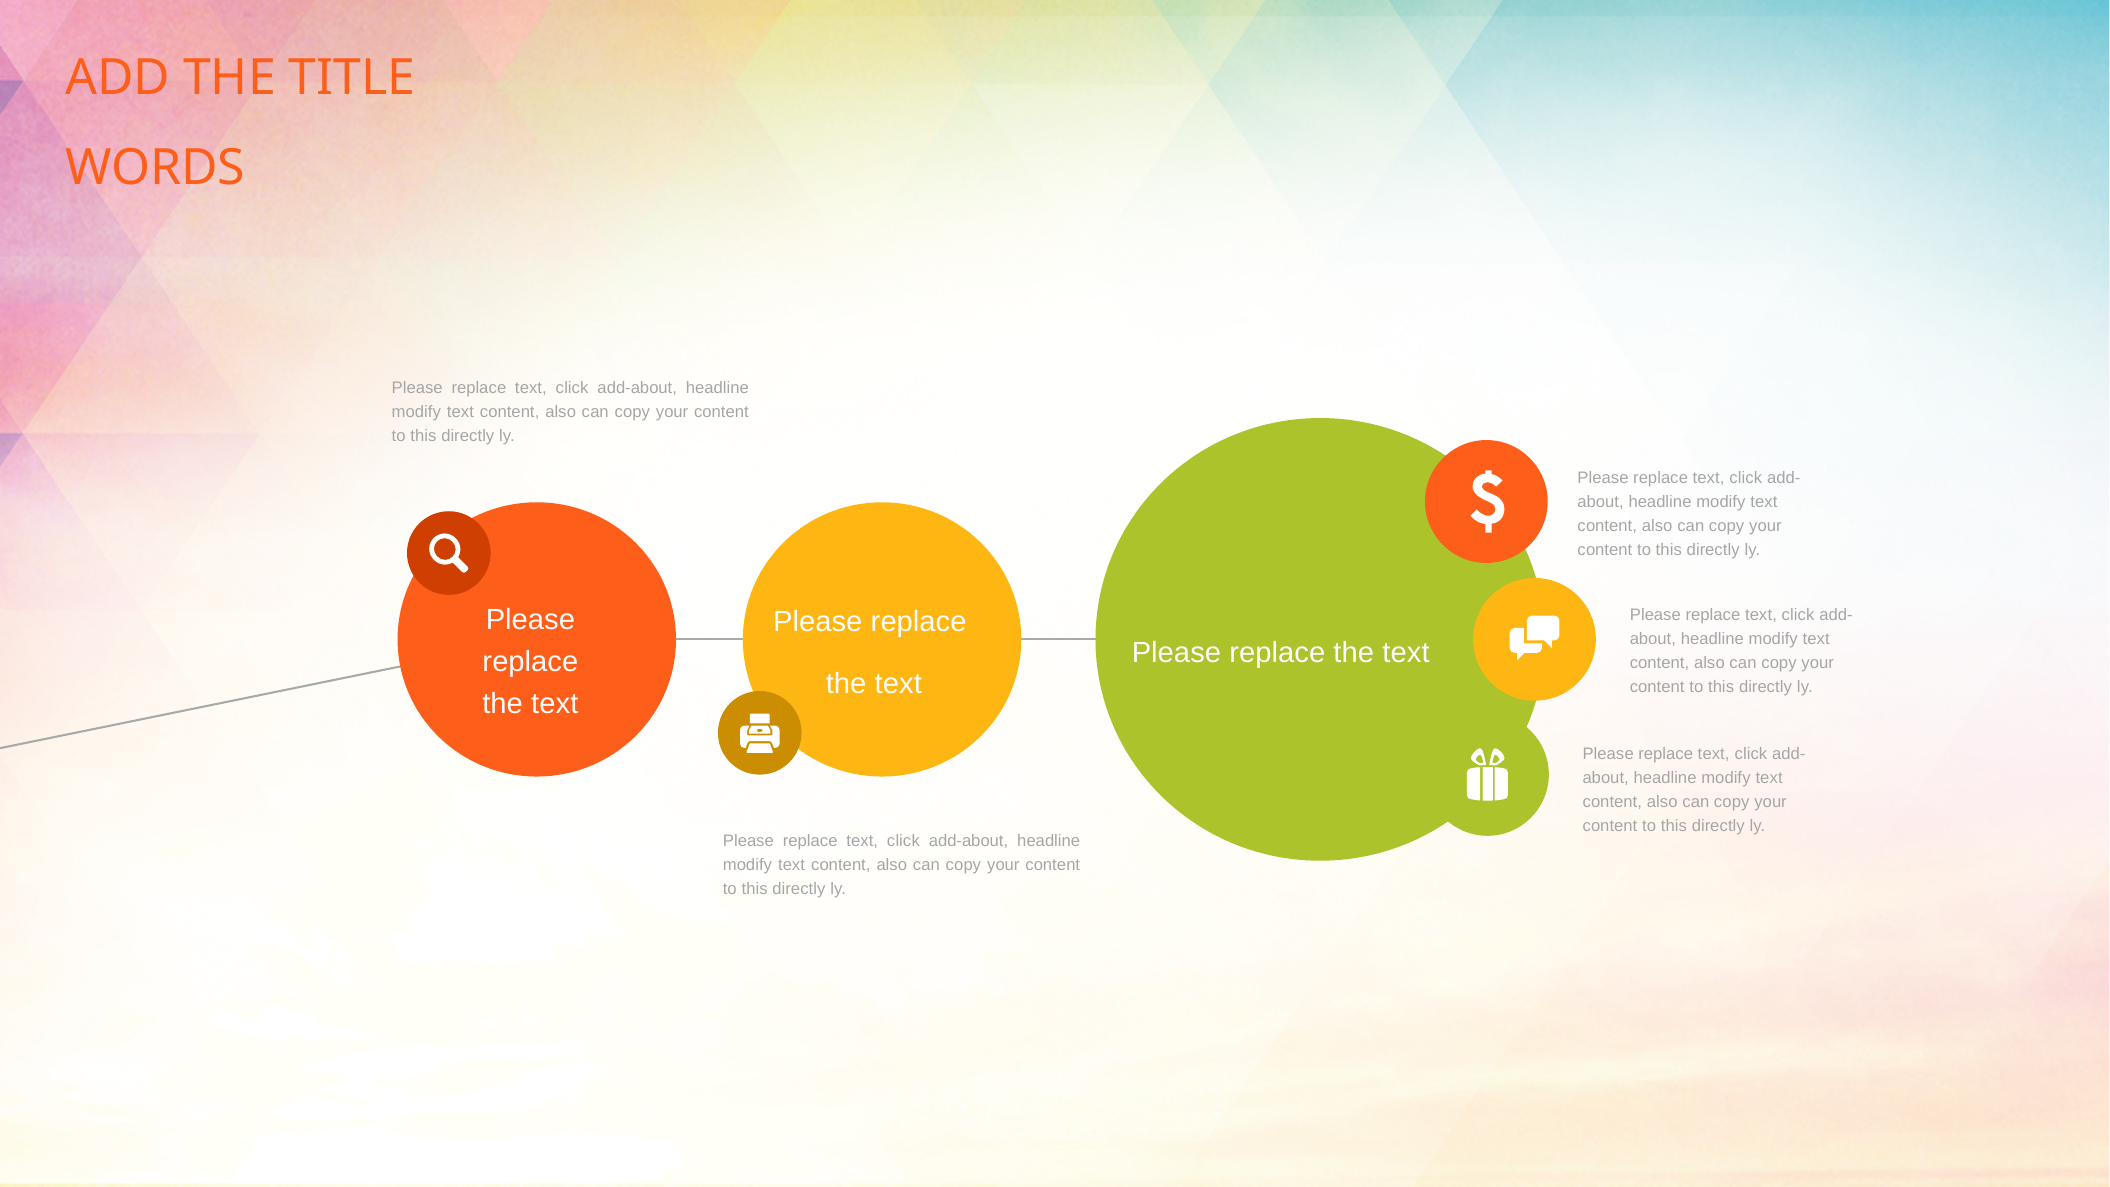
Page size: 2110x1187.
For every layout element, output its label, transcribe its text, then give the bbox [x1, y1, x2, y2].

text_box Please replace the text [749, 595, 999, 700]
text_box Please replace text, click add-about, headline modify text content, also can copy your content to this directly ly. [723, 826, 1081, 898]
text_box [1473, 577, 1596, 701]
text_box Please replace the text [1125, 626, 1437, 669]
text_box [750, 502, 1022, 777]
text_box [1425, 712, 1549, 836]
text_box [1424, 440, 1548, 563]
text_box Please replace text, click add-about, headline modify text content, also can copy your content to this directly ly. [1629, 600, 1865, 696]
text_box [717, 690, 802, 775]
list Please replace text, click add-about, headline modify text content, also can copy your content to this directly ly. [391, 373, 750, 1047]
text_box ADD THE TITLE WORDS [50, 7, 583, 202]
text_box Please replace text, click add-about, headline modify text content, also can copy your content to this directly ly. [1577, 462, 1817, 559]
text_box Please replace text, click add-about, headline modify text content, also can copy your content to this directly ly. [1582, 738, 1821, 835]
text_box [1095, 418, 1537, 861]
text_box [406, 511, 491, 595]
picture [0, 0, 2110, 1187]
